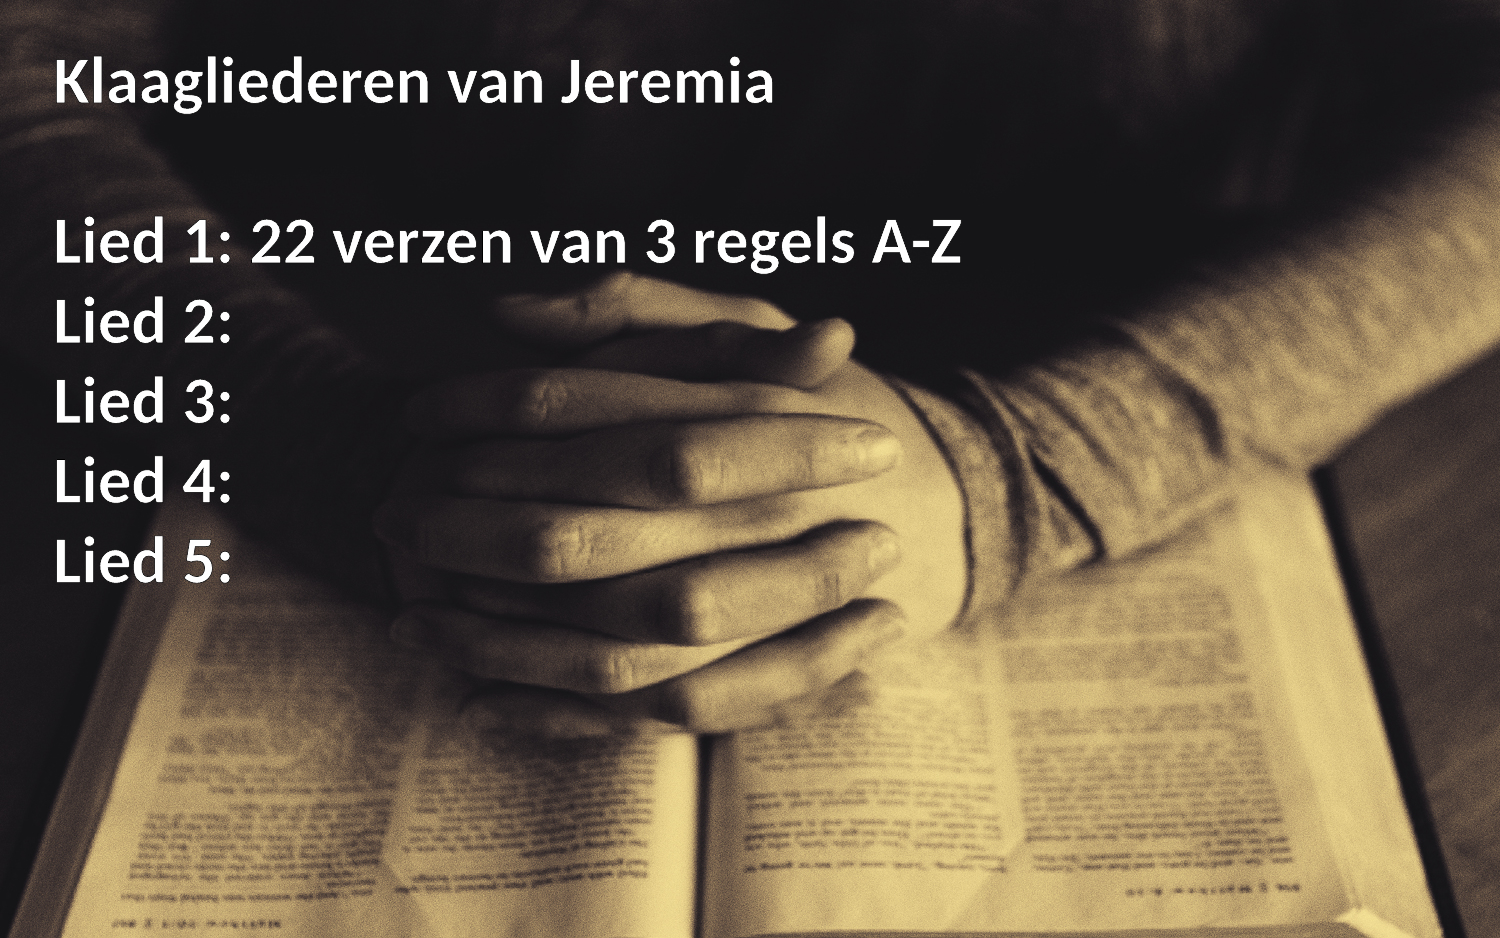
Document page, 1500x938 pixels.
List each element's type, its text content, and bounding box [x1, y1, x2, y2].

picture [0, 0, 1500, 938]
text_box Klaagliederen van Jeremia Lied 1: 22 verzen van 3 regels A-Z Lied 2: Lied 3: Lied 4: Lied 5: [38, 28, 1483, 604]
